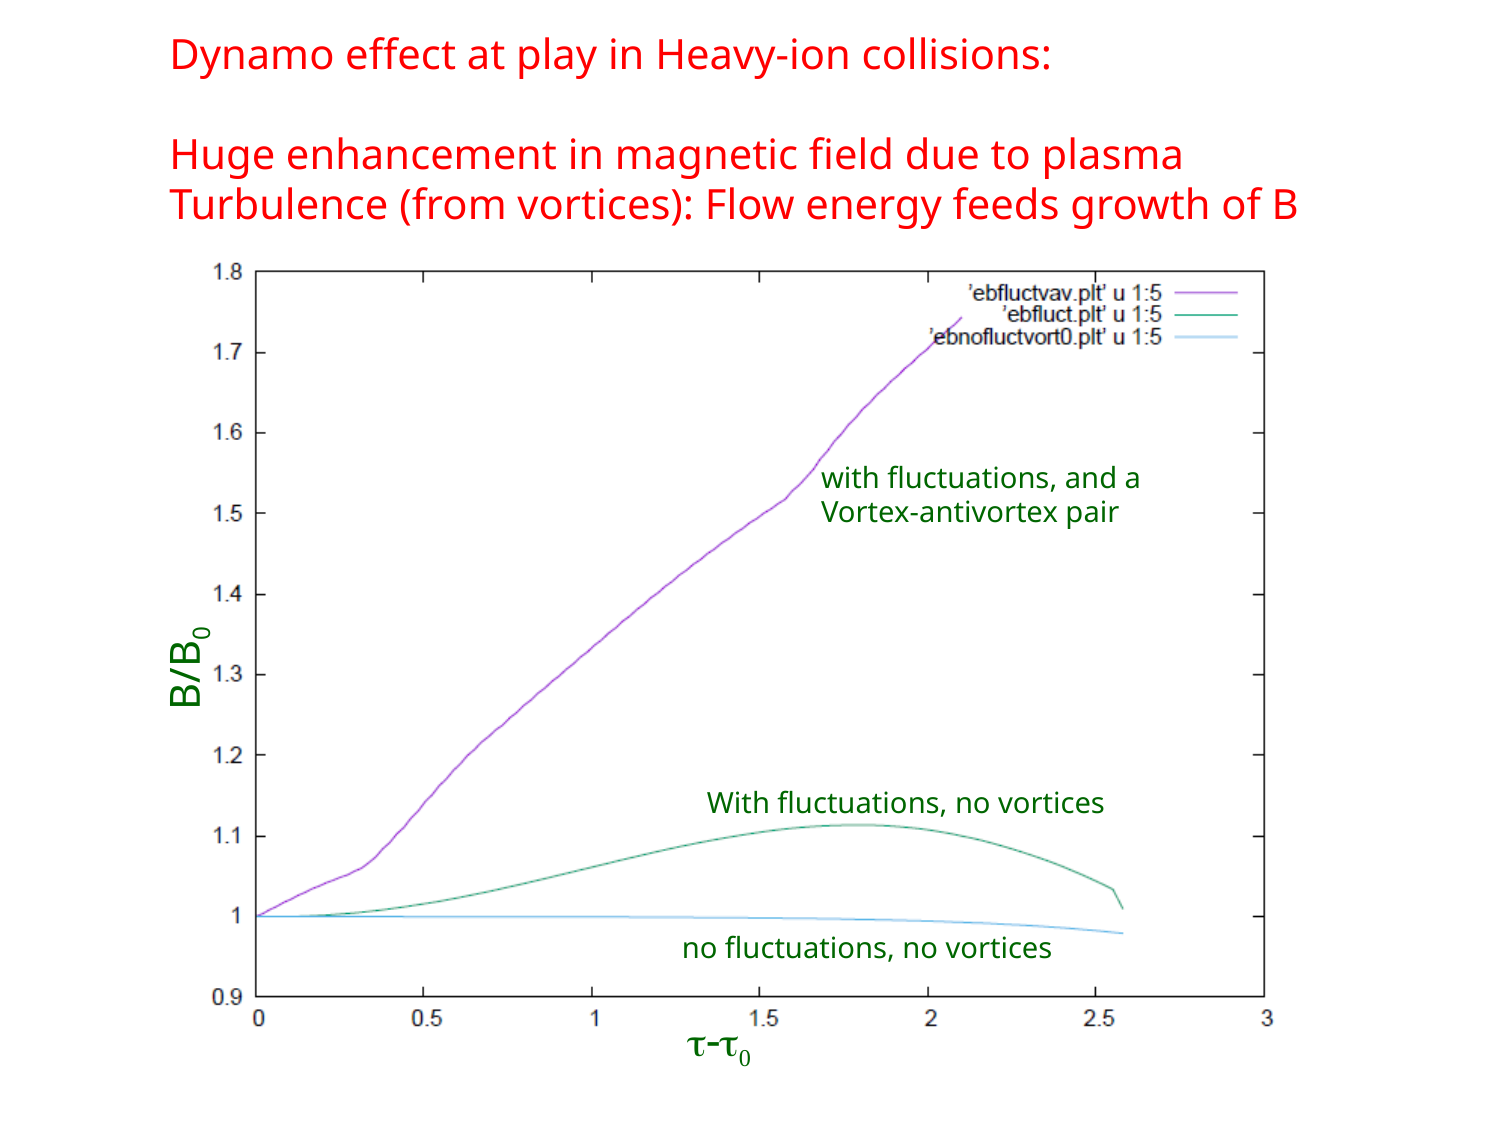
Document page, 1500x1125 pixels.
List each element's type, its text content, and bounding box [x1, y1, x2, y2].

text_box t-t0 [621, 1056, 818, 1079]
text_box B/B0 [150, 596, 183, 742]
picture [188, 242, 1320, 1048]
text_box Dynamo effect at play in Heavy-ion collisions: Huge enhancement in magnetic field due to plasma Turbulence (from vortices): Flow energy feeds growth of B [154, 20, 1315, 236]
